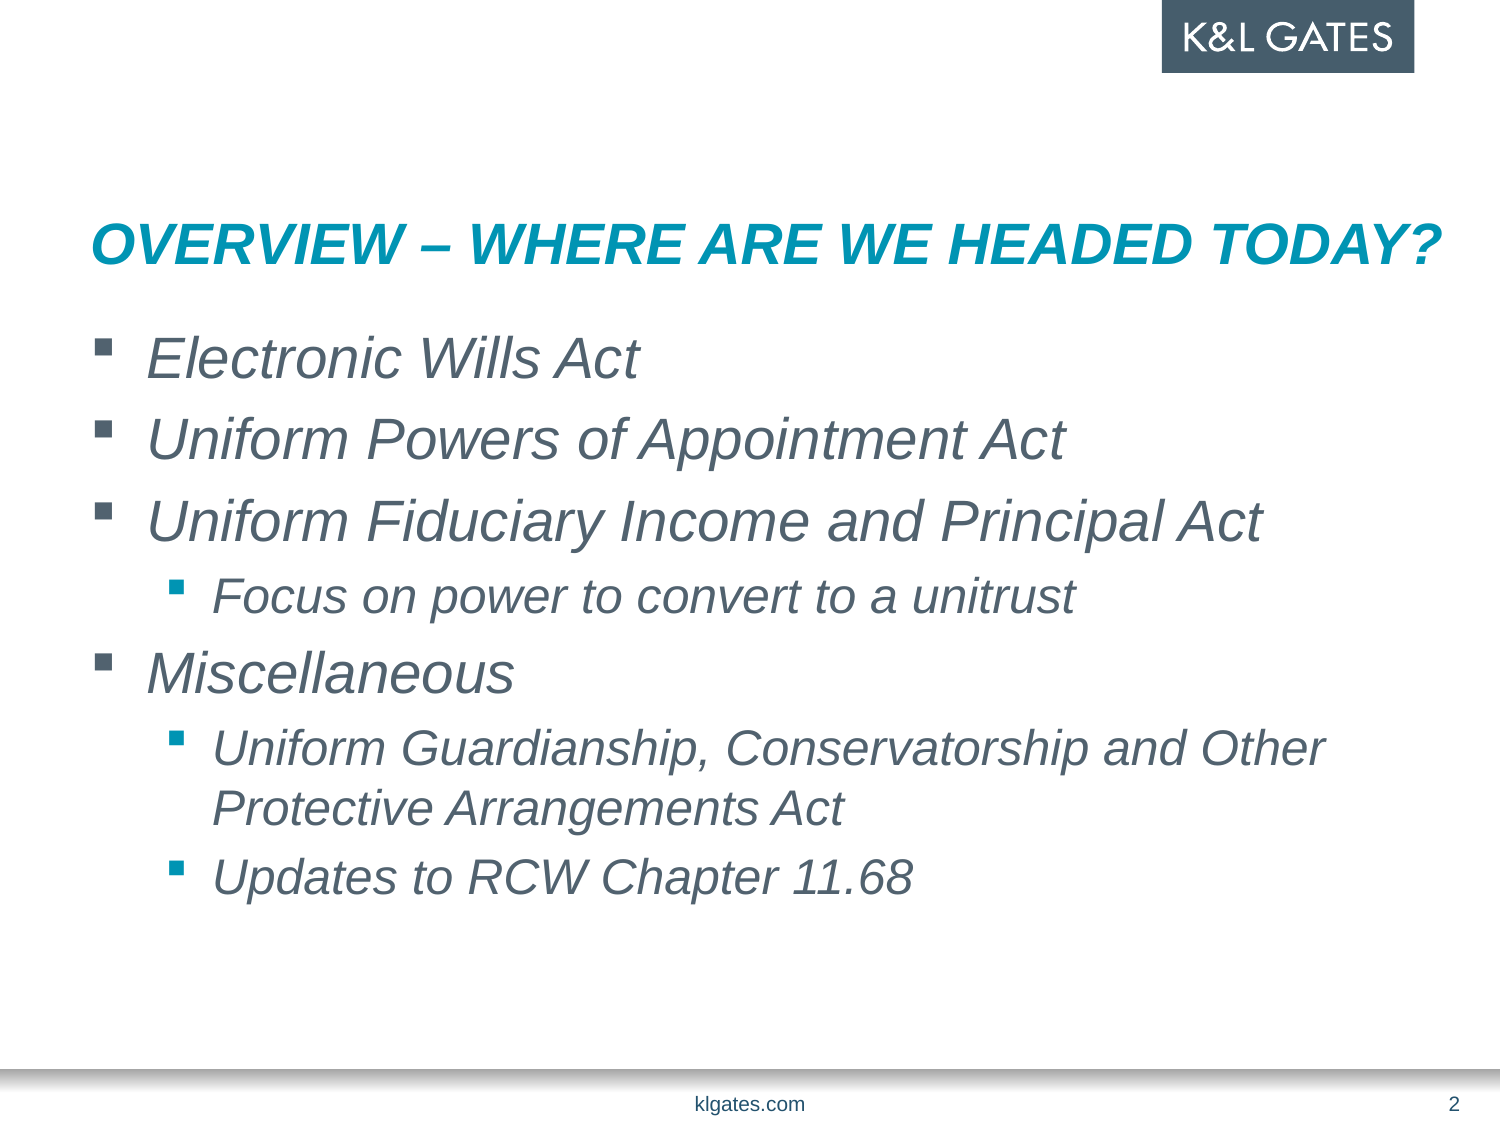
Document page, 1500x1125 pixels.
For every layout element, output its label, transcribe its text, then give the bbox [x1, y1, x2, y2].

list Electronic Wills Act Uniform Powers of Appointment Act Uniform Fiduciary Income and Principal Act Focus on power to convert to a unitrust Miscellaneous Uniform Guardianship, Conservatorship and Other Protective Arrangements Act Updates to RCW Chapter 11.68 [75, 312, 1425, 1018]
footer klgates.com [512, 1087, 988, 1120]
title Overview – WHERE ARE WE HEADED Today? [75, 187, 1475, 295]
slide_number 2 [1125, 1087, 1475, 1119]
